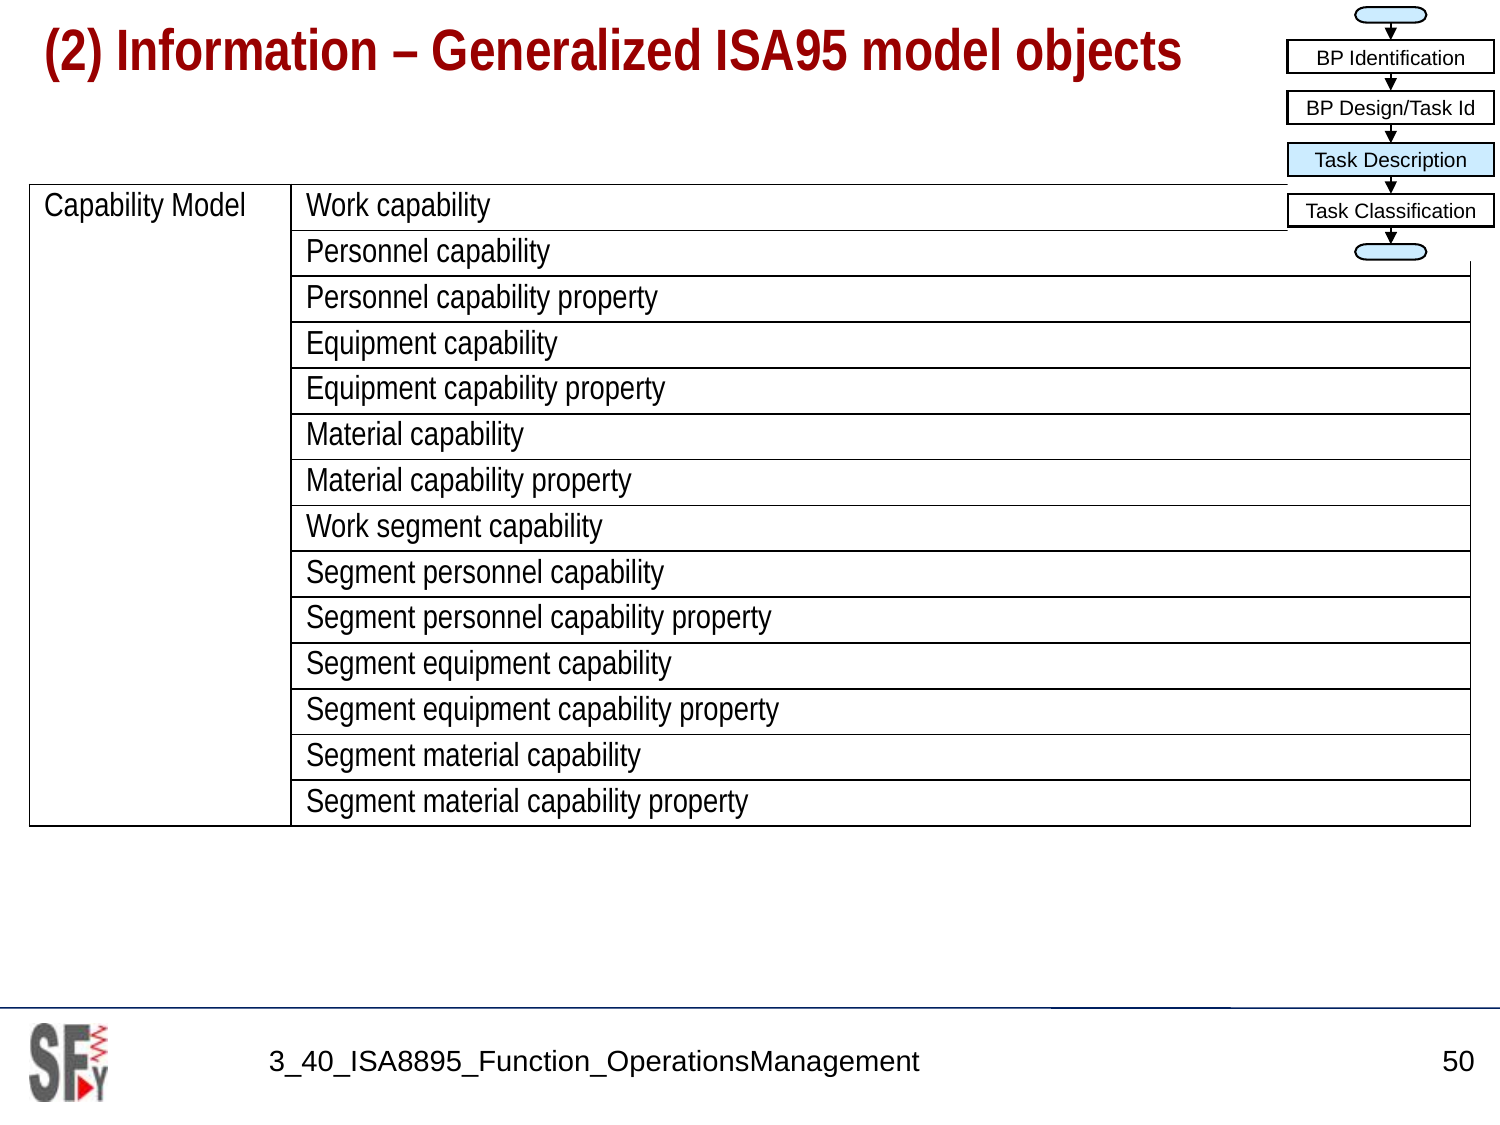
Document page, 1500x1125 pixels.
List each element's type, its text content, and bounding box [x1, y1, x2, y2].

table_cell Equipment capability property [292, 369, 1470, 413]
table_cell Personnel capability property [292, 277, 1470, 321]
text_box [1287, 5, 1495, 262]
table_cell Segment material capability [292, 735, 1470, 779]
footer 3_40_ISA8895_Function_OperationsManagement [253, 1034, 1337, 1103]
table_cell Material capability property [292, 460, 1470, 505]
table_cell Segment personnel capability [292, 552, 1470, 596]
picture [29, 1023, 108, 1102]
table_cell Personnel capability [292, 231, 1470, 275]
table_header Capability Model [30, 185, 290, 825]
table_cell Segment personnel capability property [292, 598, 1470, 642]
table_header Work capability [292, 185, 1282, 230]
table_cell Equipment capability [292, 323, 1470, 367]
slide_number 50 [1352, 1034, 1491, 1103]
title (2) Information – Generalized ISA95 model objects [29, 12, 1282, 138]
table_cell Segment equipment capability [292, 644, 1470, 688]
table_cell Segment equipment capability property [292, 690, 1470, 734]
table_cell Segment material capability property [292, 781, 1470, 825]
table_cell Work segment capability [292, 506, 1470, 550]
table_cell Material capability [292, 415, 1470, 459]
